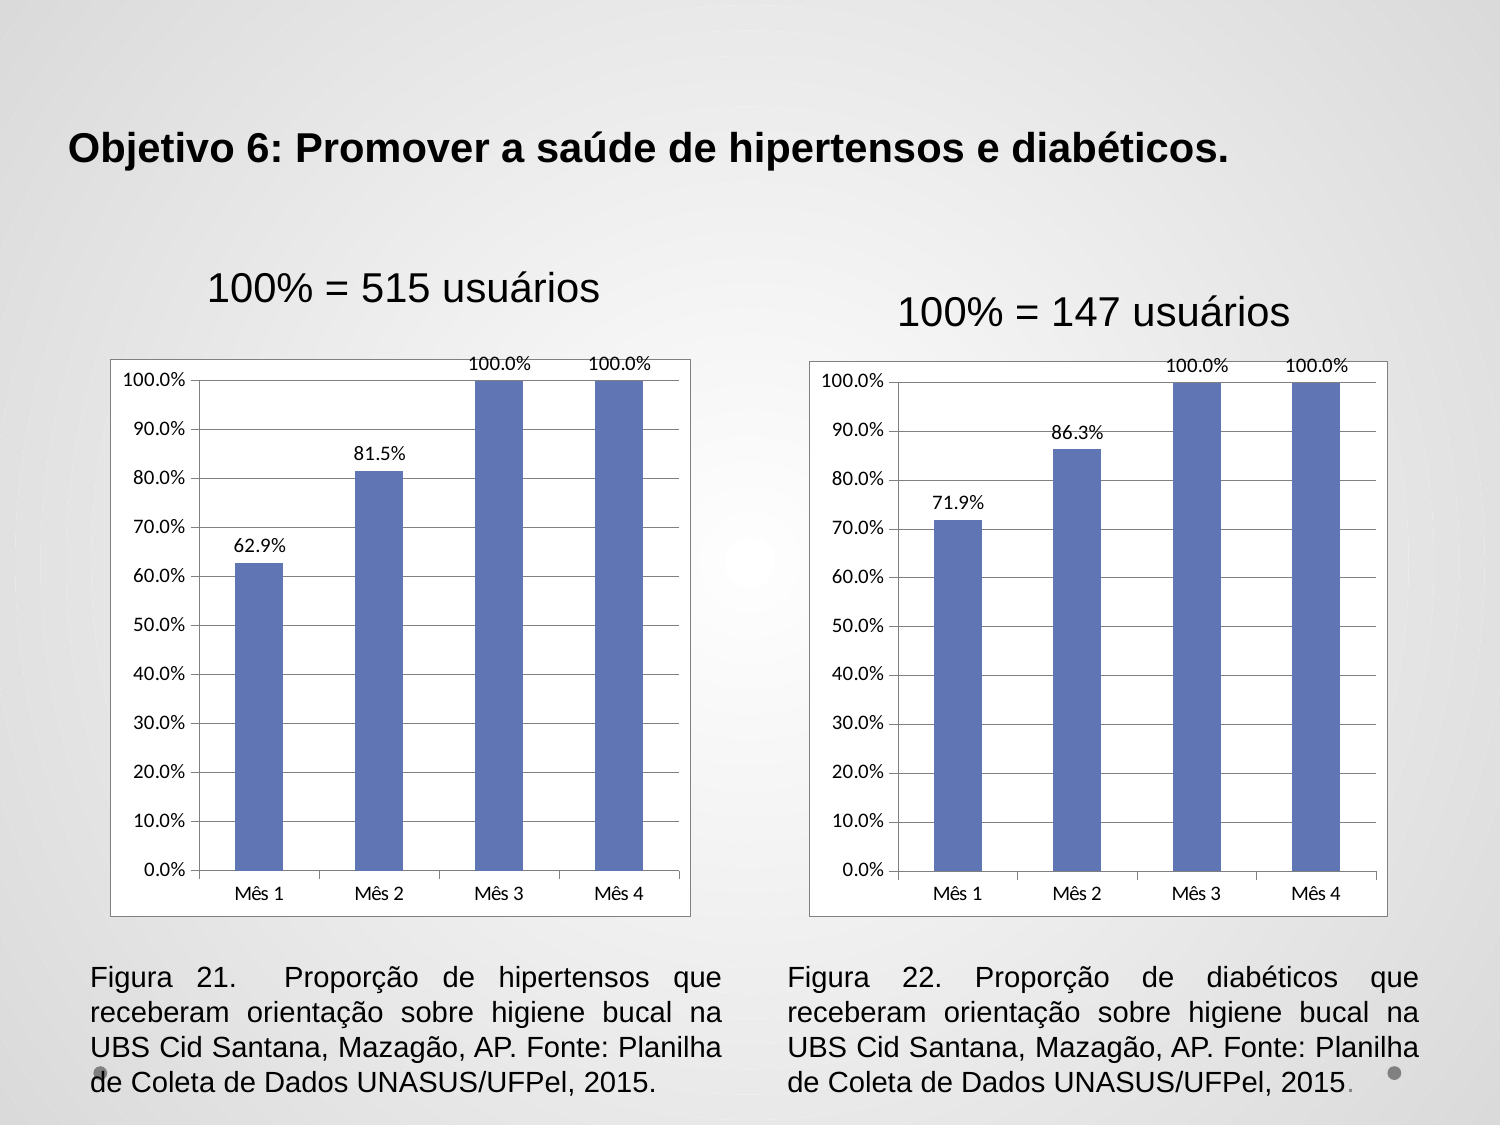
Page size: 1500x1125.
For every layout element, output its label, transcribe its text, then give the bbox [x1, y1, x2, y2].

text_box 100% = 515 usuários [72, 254, 736, 319]
text_box 100% = 147 usuários [762, 278, 1426, 343]
text_box Objetivo 6: Promover a saúde de hipertensos e diabéticos. [53, 113, 1447, 178]
chart [808, 356, 1388, 918]
text_box Figura 22. Proporção de diabéticos que receberam orientação sobre higiene bucal na UBS Cid Santana, Mazagão, AP. Fonte: Planilha de Coleta de Dados UNASUS/UFPel, 2015. [772, 940, 1436, 1106]
text_box Figura 21. Proporção de hipertensos que receberam orientação sobre higiene bucal na UBS Cid Santana, Mazagão, AP. Fonte: Planilha de Coleta de Dados UNASUS/UFPel, 2015. [75, 940, 739, 1106]
chart [110, 354, 692, 918]
